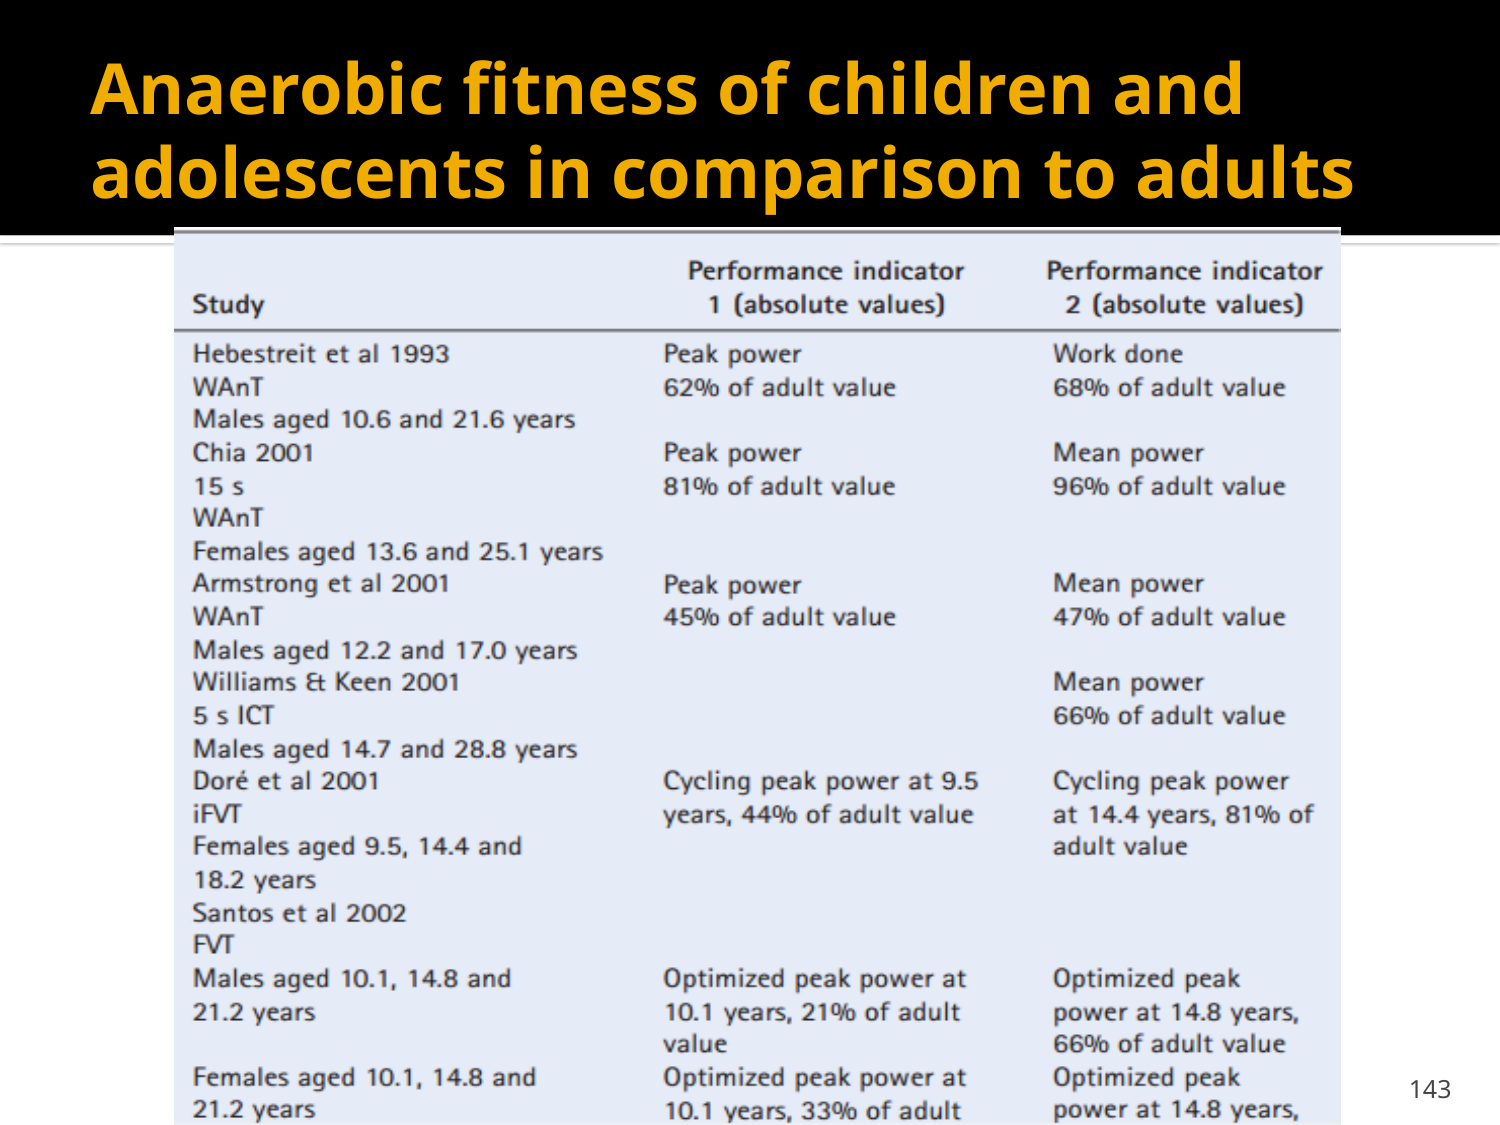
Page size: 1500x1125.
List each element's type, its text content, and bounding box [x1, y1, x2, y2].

title Anaerobic fitness of children and adolescents in comparison to adults [75, 25, 1425, 231]
slide_number 143 [1347, 1062, 1467, 1108]
picture [174, 227, 1341, 1125]
